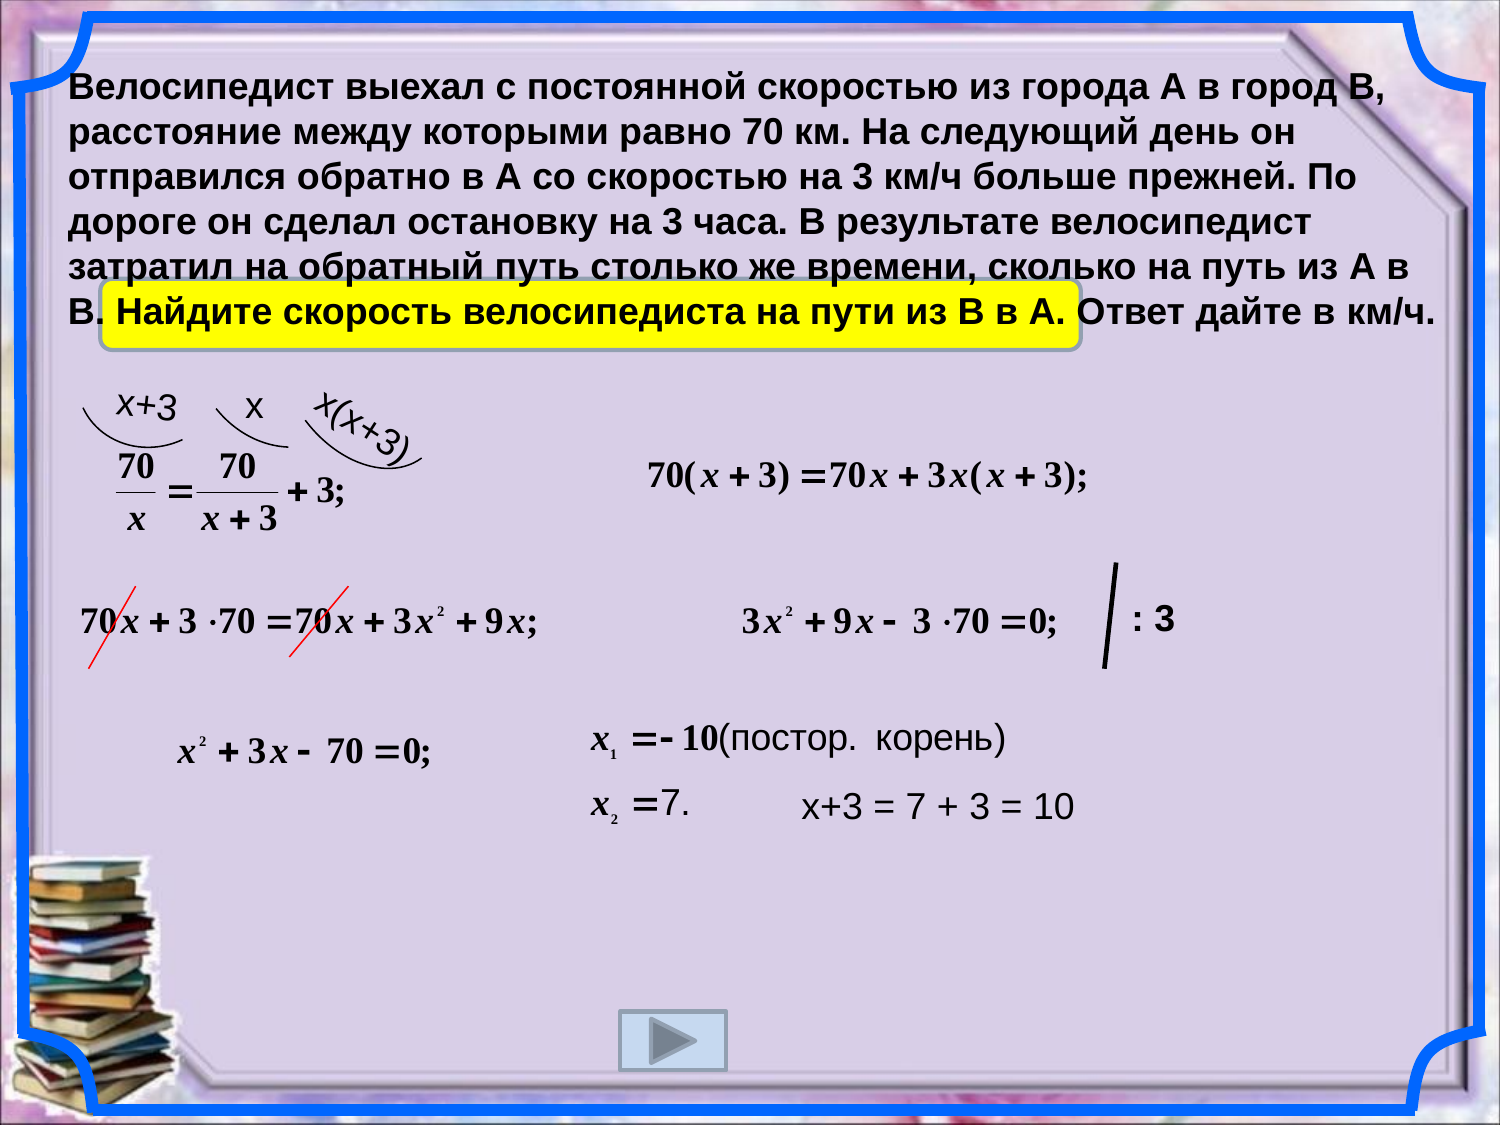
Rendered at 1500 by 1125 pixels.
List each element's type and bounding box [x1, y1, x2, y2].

text_box [76, 597, 83, 647]
text_box [141, 597, 283, 647]
text_box [170, 727, 434, 776]
text_box [88, 585, 136, 669]
text_box [1104, 562, 1117, 669]
text_box [737, 597, 1062, 647]
text_box [643, 455, 1090, 501]
text_box [584, 715, 1010, 831]
text_box [111, 443, 348, 537]
text_box [10, 12, 1486, 1113]
text_box [289, 585, 349, 658]
picture [0, 0, 1500, 1125]
text_box [352, 597, 542, 647]
